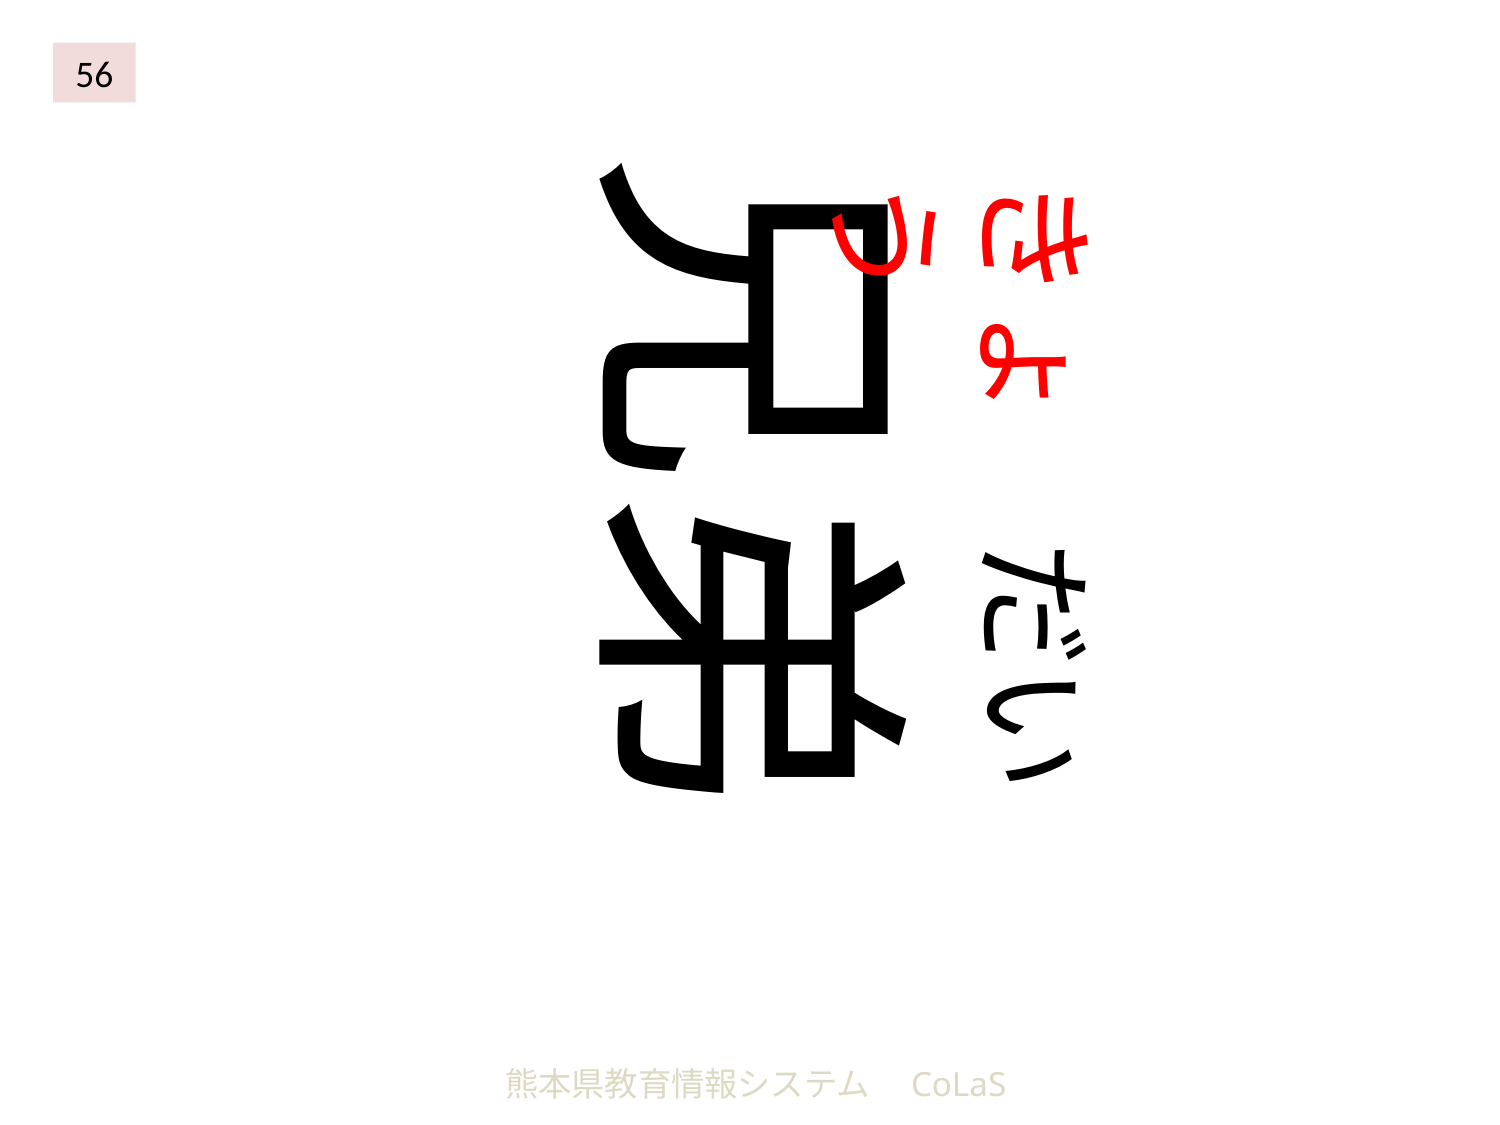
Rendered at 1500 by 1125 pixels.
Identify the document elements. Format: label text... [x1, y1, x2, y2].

text_box だい [938, 527, 1121, 811]
text_box 56 [53, 42, 136, 103]
text_box 兄弟 [532, 137, 967, 1125]
text_box きょう [938, 160, 1121, 527]
